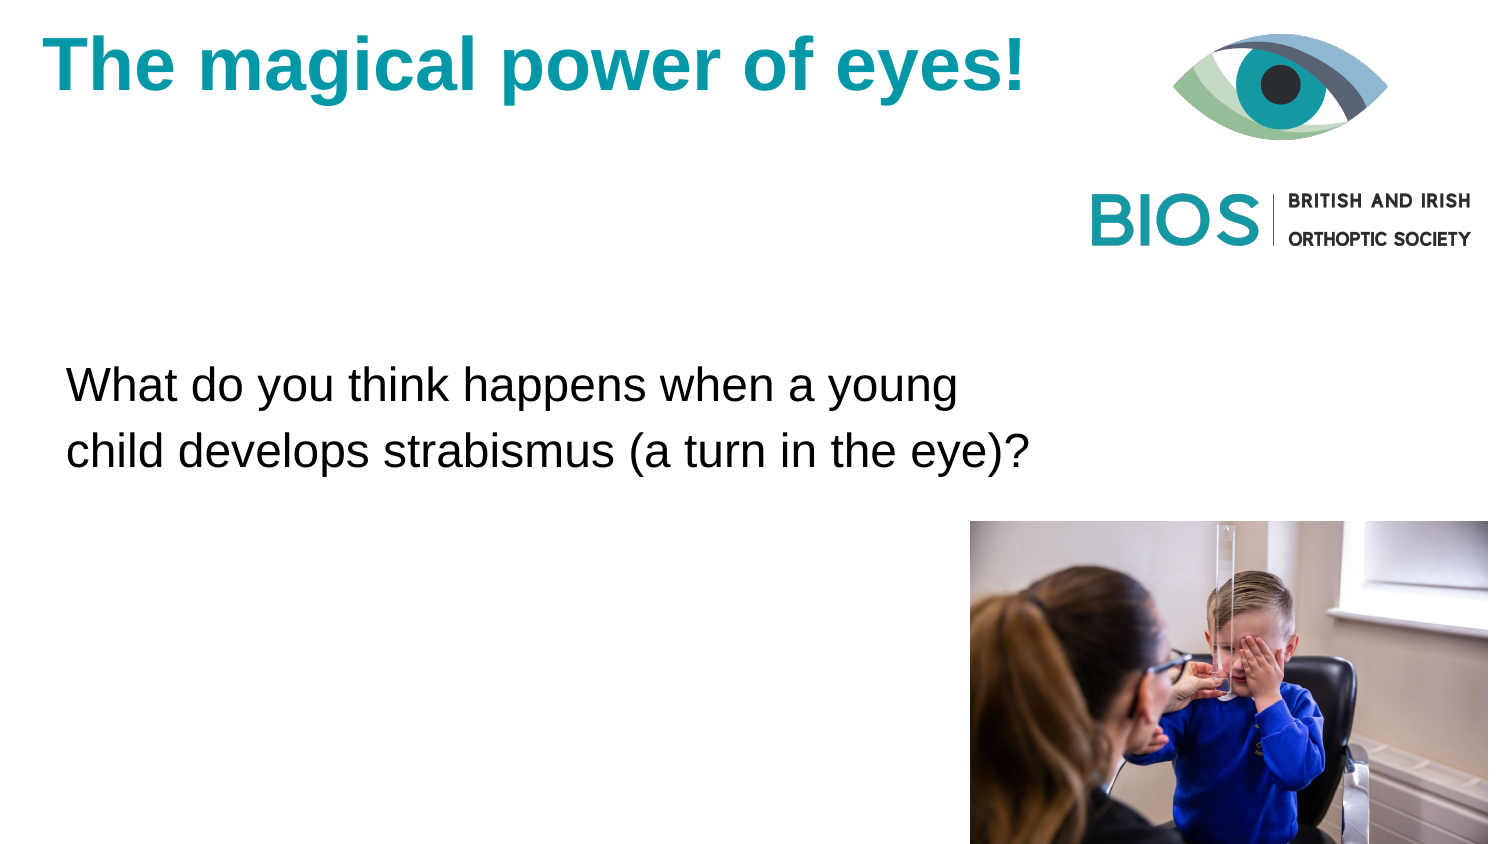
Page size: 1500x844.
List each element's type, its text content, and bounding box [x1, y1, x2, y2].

picture [1091, 34, 1472, 246]
title The magical power of eyes! [27, 0, 1426, 94]
picture [969, 521, 1488, 844]
list What do you think happens when a young child develops strabismus (a turn in the eye)? [50, 329, 1052, 515]
